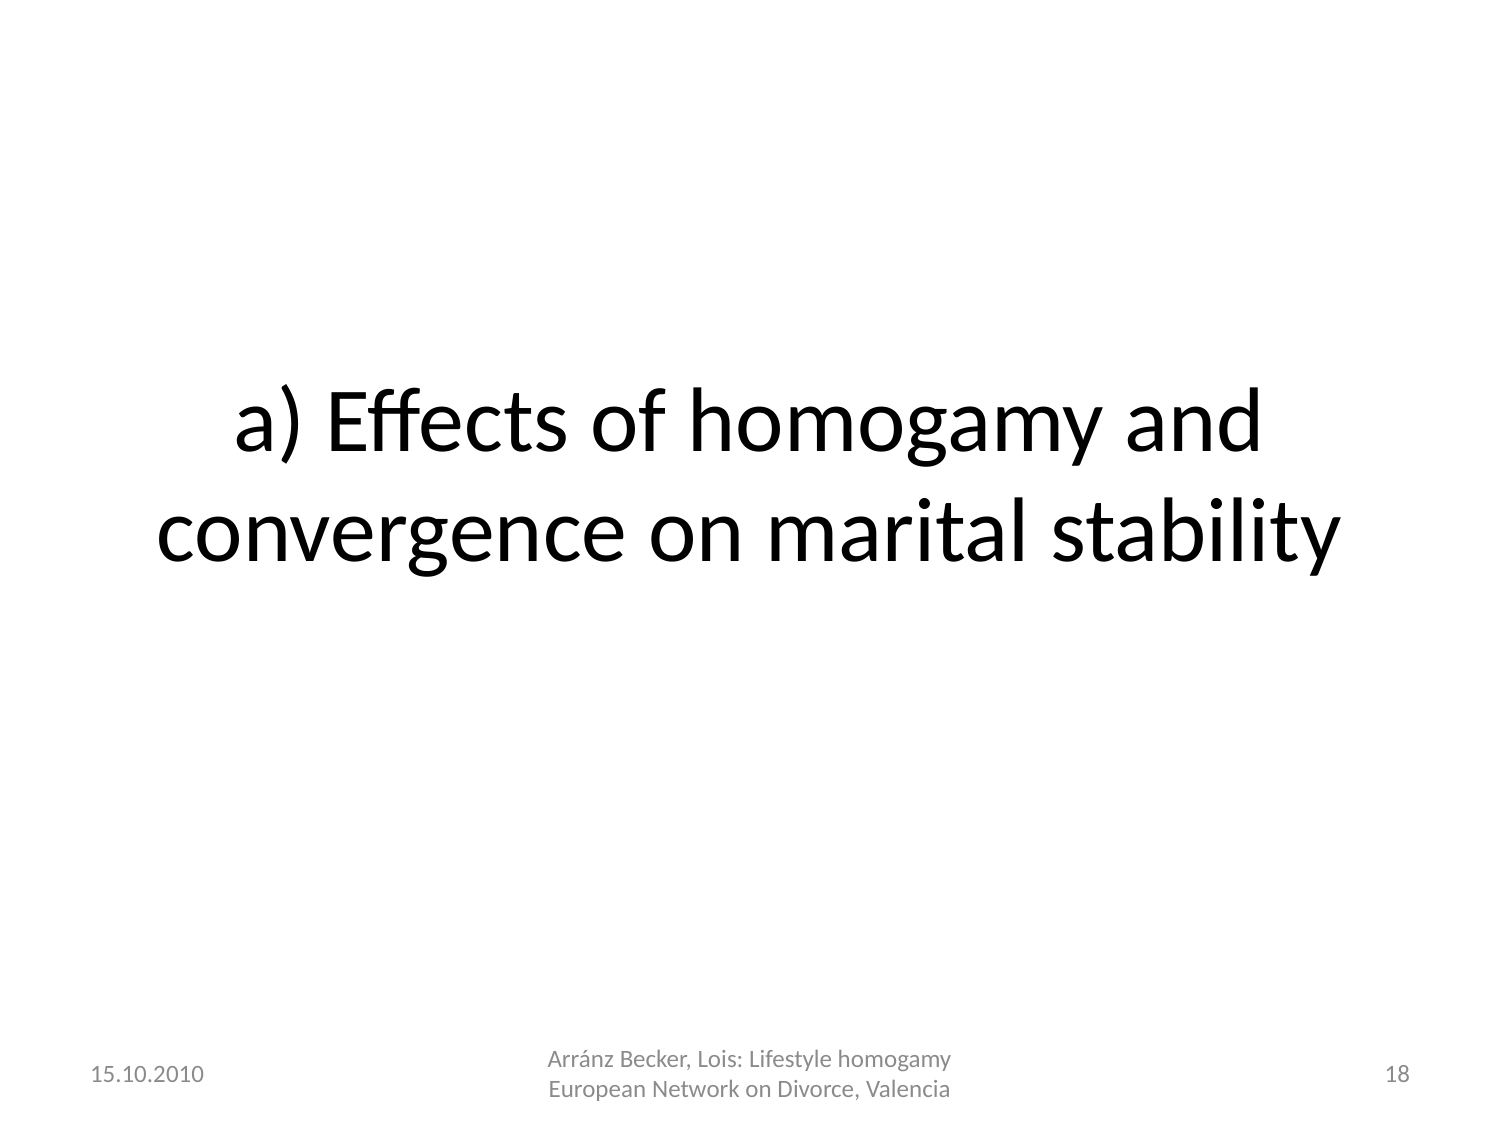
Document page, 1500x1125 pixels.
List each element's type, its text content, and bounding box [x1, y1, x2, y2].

slide_number 18 [1074, 1042, 1425, 1103]
title a) Effects of homogamy and convergence on marital stability [112, 349, 1388, 591]
footer Arránz Becker, Lois: Lifestyle homogamy European Network on Divorce, Valencia [512, 1042, 988, 1103]
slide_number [75, 1042, 425, 1103]
